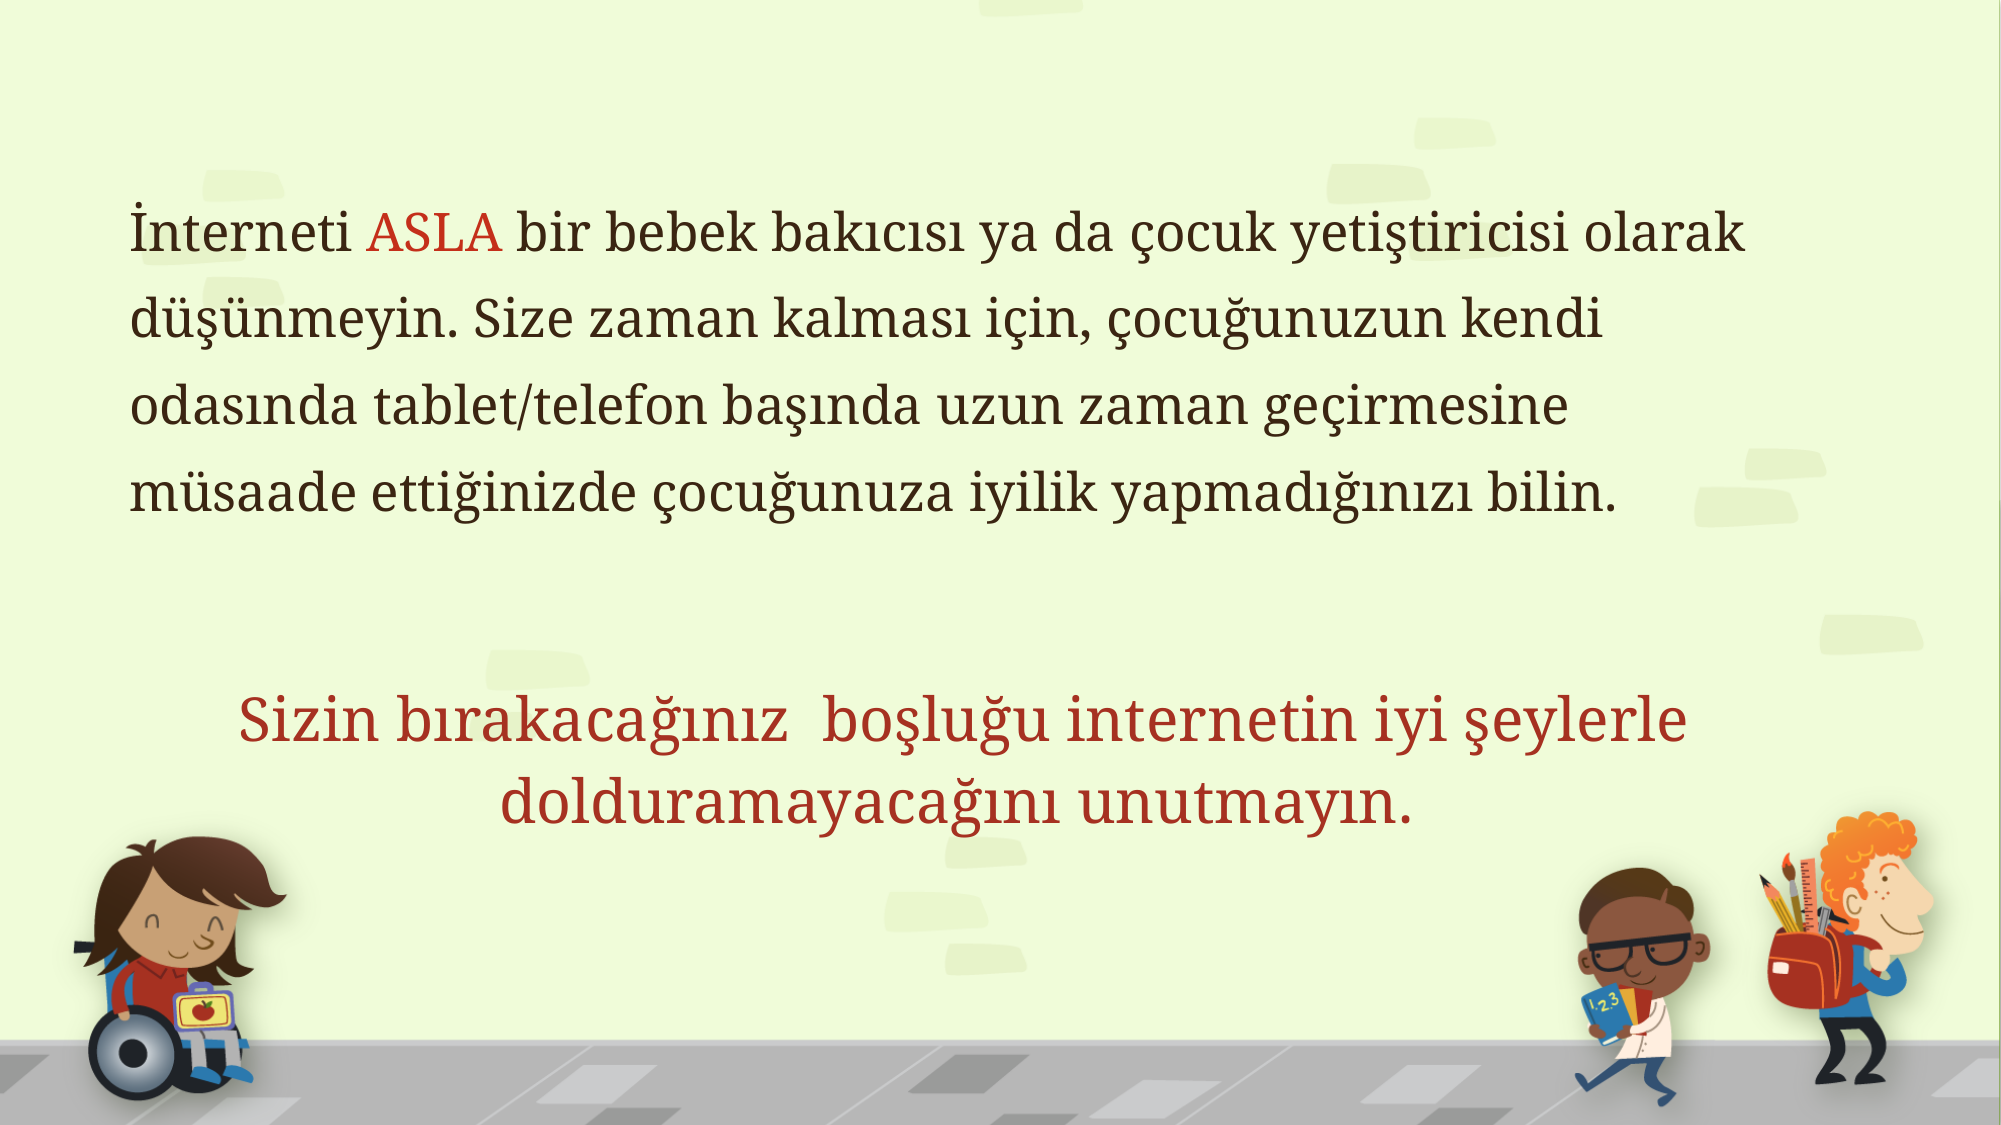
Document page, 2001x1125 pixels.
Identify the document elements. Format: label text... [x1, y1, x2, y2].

picture [0, 0, 2000, 1125]
list İnterneti ASLA bir bebek bakıcısı ya da çocuk yetiştiricisi olarak düşünmeyin. Size zaman kalması için, çocuğunuzun kendi odasında tablet/telefon başında uzun zaman geçirmesine müsaade ettiğinizde çocuğunuza iyilik yapmadığınızı bilin. Sizin bırakacağınız boşluğu internetin iyi şeylerle dolduramayacağını unutmayın. [114, 172, 1816, 858]
